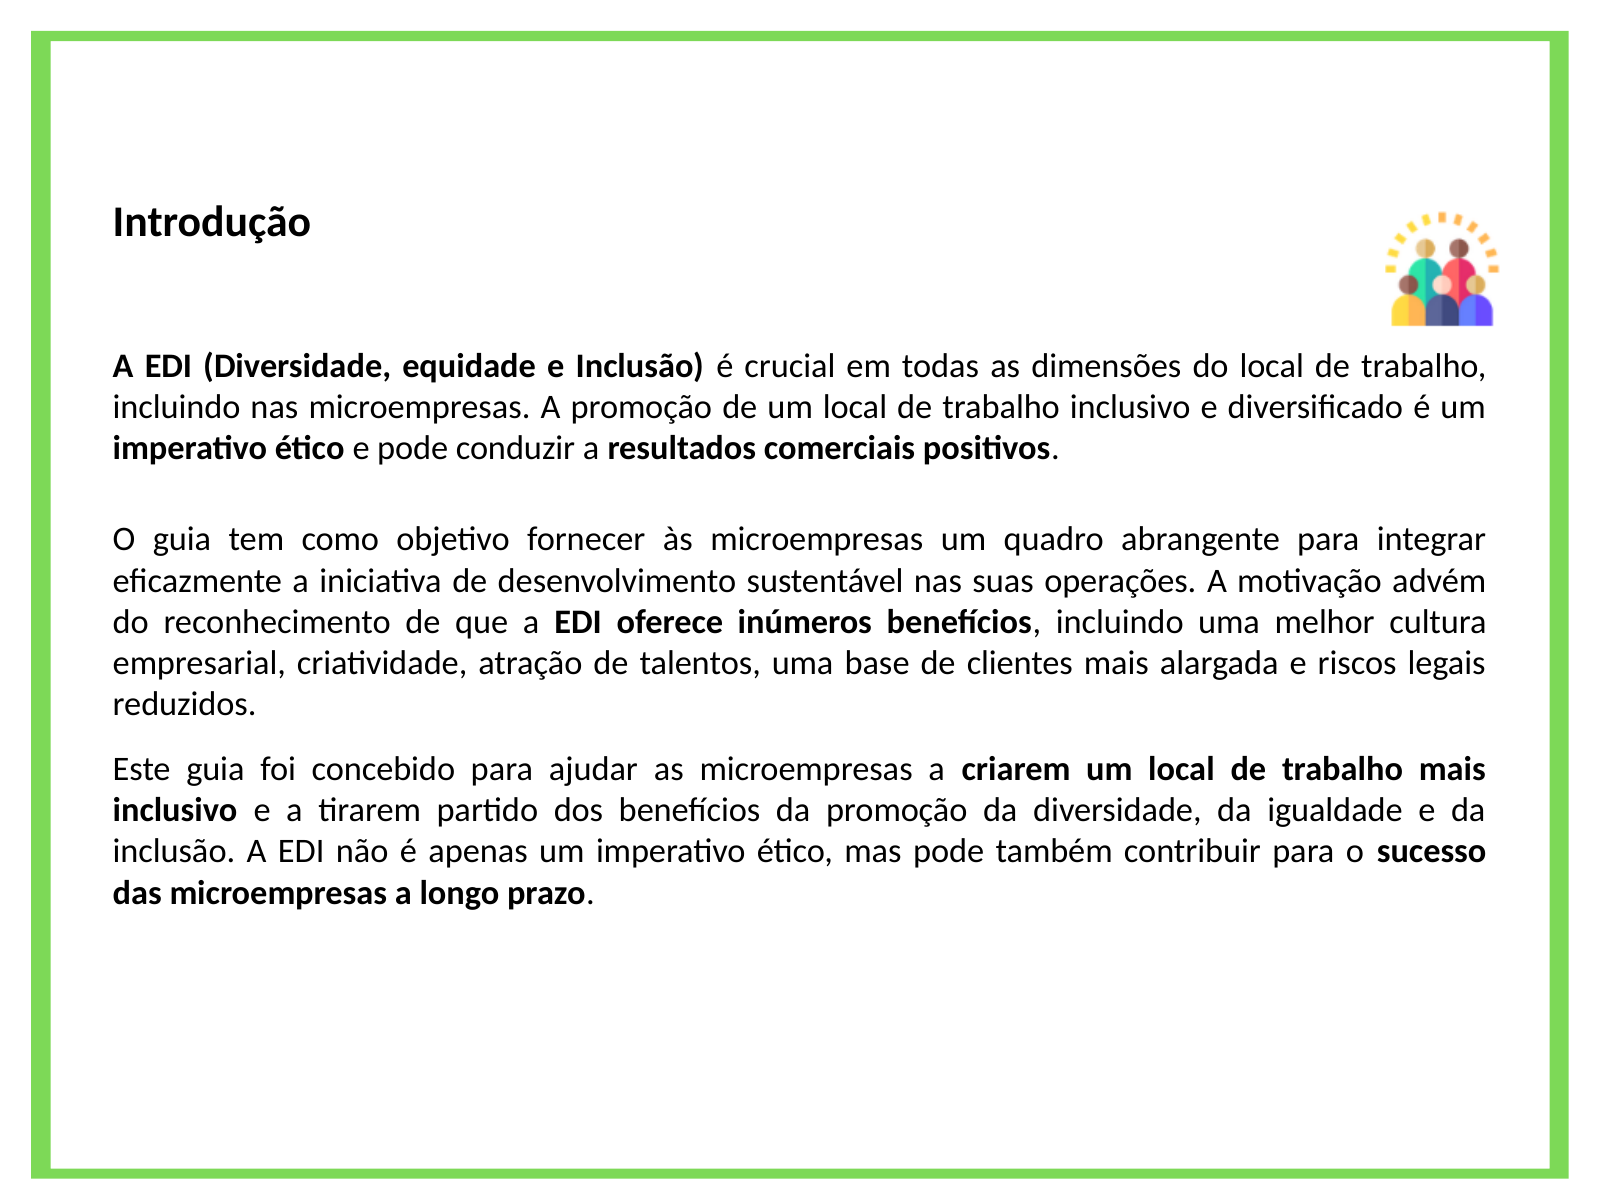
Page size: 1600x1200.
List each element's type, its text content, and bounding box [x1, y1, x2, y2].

text_box A EDI (Diversidade, equidade e Inclusão) é crucial em todas as dimensões do local de trabalho, incluindo nas microempresas. A promoção de um local de trabalho inclusivo e diversificado é um imperativo ético e pode conduzir a resultados comerciais positivos. [101, 337, 1499, 473]
text_box [31, 30, 1569, 1179]
text_box Este guia foi concebido para ajudar as microempresas a criarem um local de trabalho mais inclusivo e a tirarem partido dos benefícios da promoção da diversidade, da igualdade e da inclusão. A EDI não é apenas um imperativo ético, mas pode também contribuir para o sucesso das microempresas a longo prazo. [101, 740, 1498, 917]
text_box O guia tem como objetivo fornecer às microempresas um quadro abrangente para integrar eficazmente a iniciativa de desenvolvimento sustentável nas suas operações. A motivação advém do reconhecimento de que a EDI oferece inúmeros benefícios, incluindo uma melhor cultura empresarial, criatividade, atração de talentos, uma base de clientes mais alargada e riscos legais reduzidos. [101, 510, 1499, 729]
picture [1358, 196, 1520, 345]
text_box Introdução [101, 186, 1148, 251]
